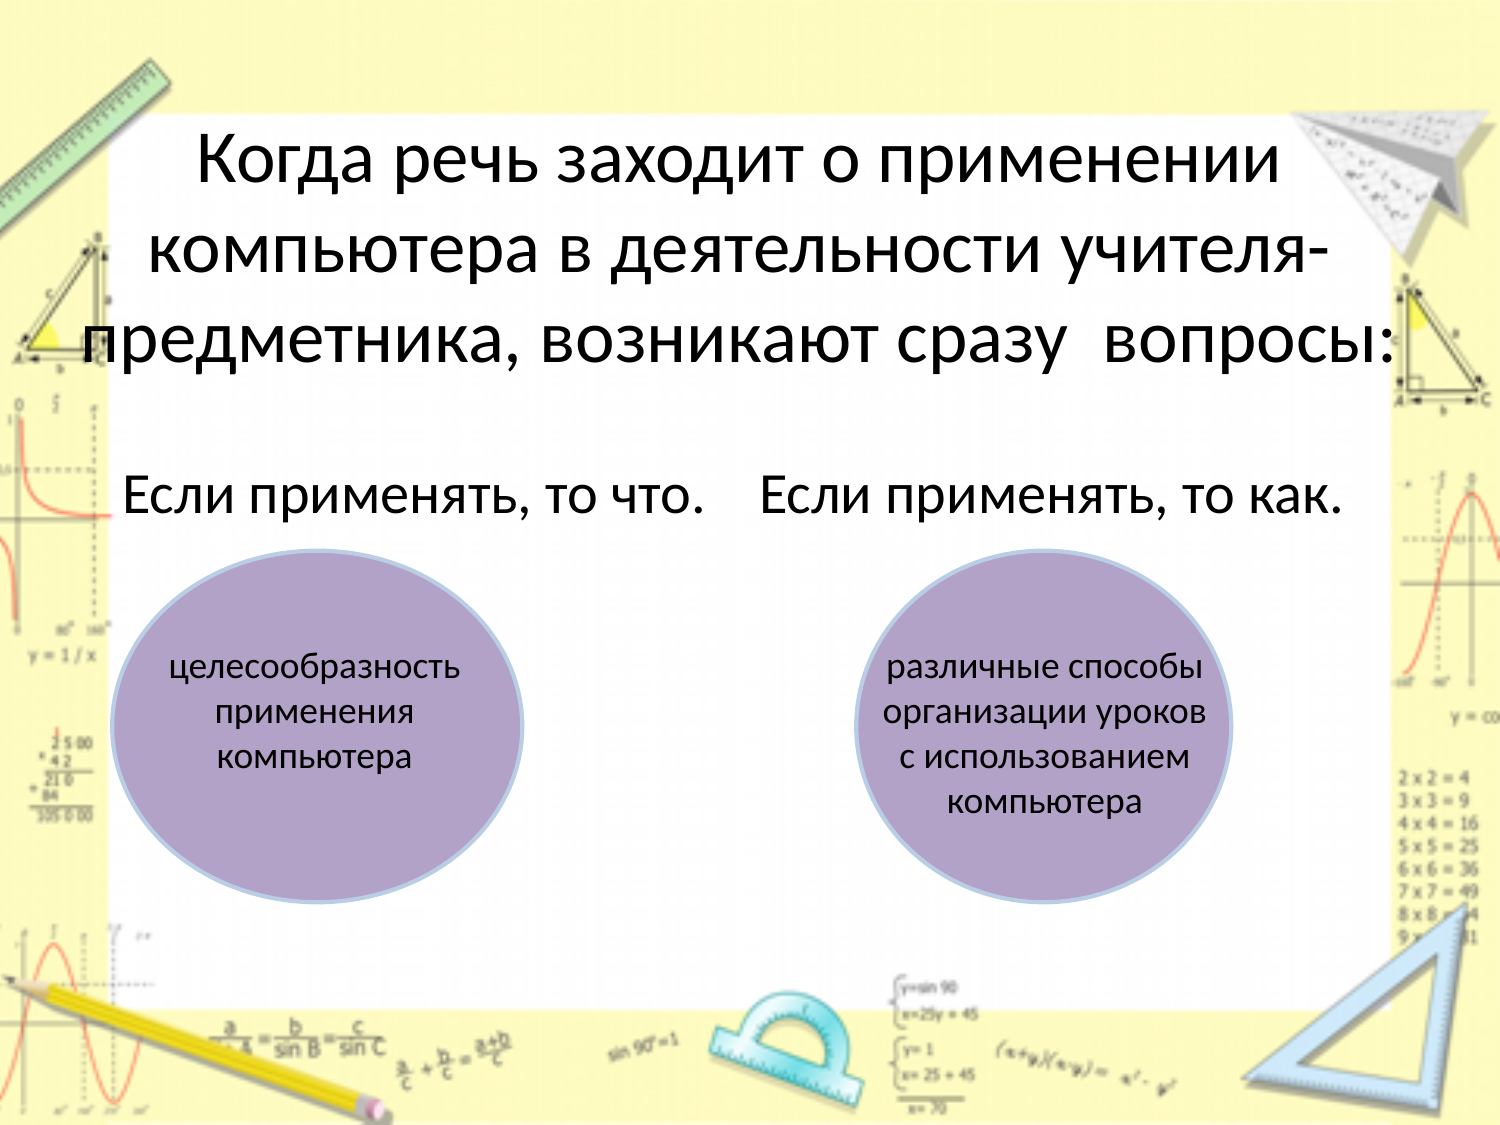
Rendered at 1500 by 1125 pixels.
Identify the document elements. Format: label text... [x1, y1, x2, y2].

text_box [888, 829, 1199, 905]
list Если применять, то что. Если применять, то как. [41, 262, 1500, 1005]
text_box [110, 548, 525, 905]
text_box целесообразность применения компьютера [147, 633, 482, 784]
title Когда речь заходит о применении компьютера в деятельности учителя-предметника, возникают сразу вопросы: [64, 149, 1415, 262]
text_box различные способы организации уроков с использованием компьютера [856, 633, 1234, 829]
text_box [882, 548, 1206, 633]
picture [0, 0, 1500, 1125]
